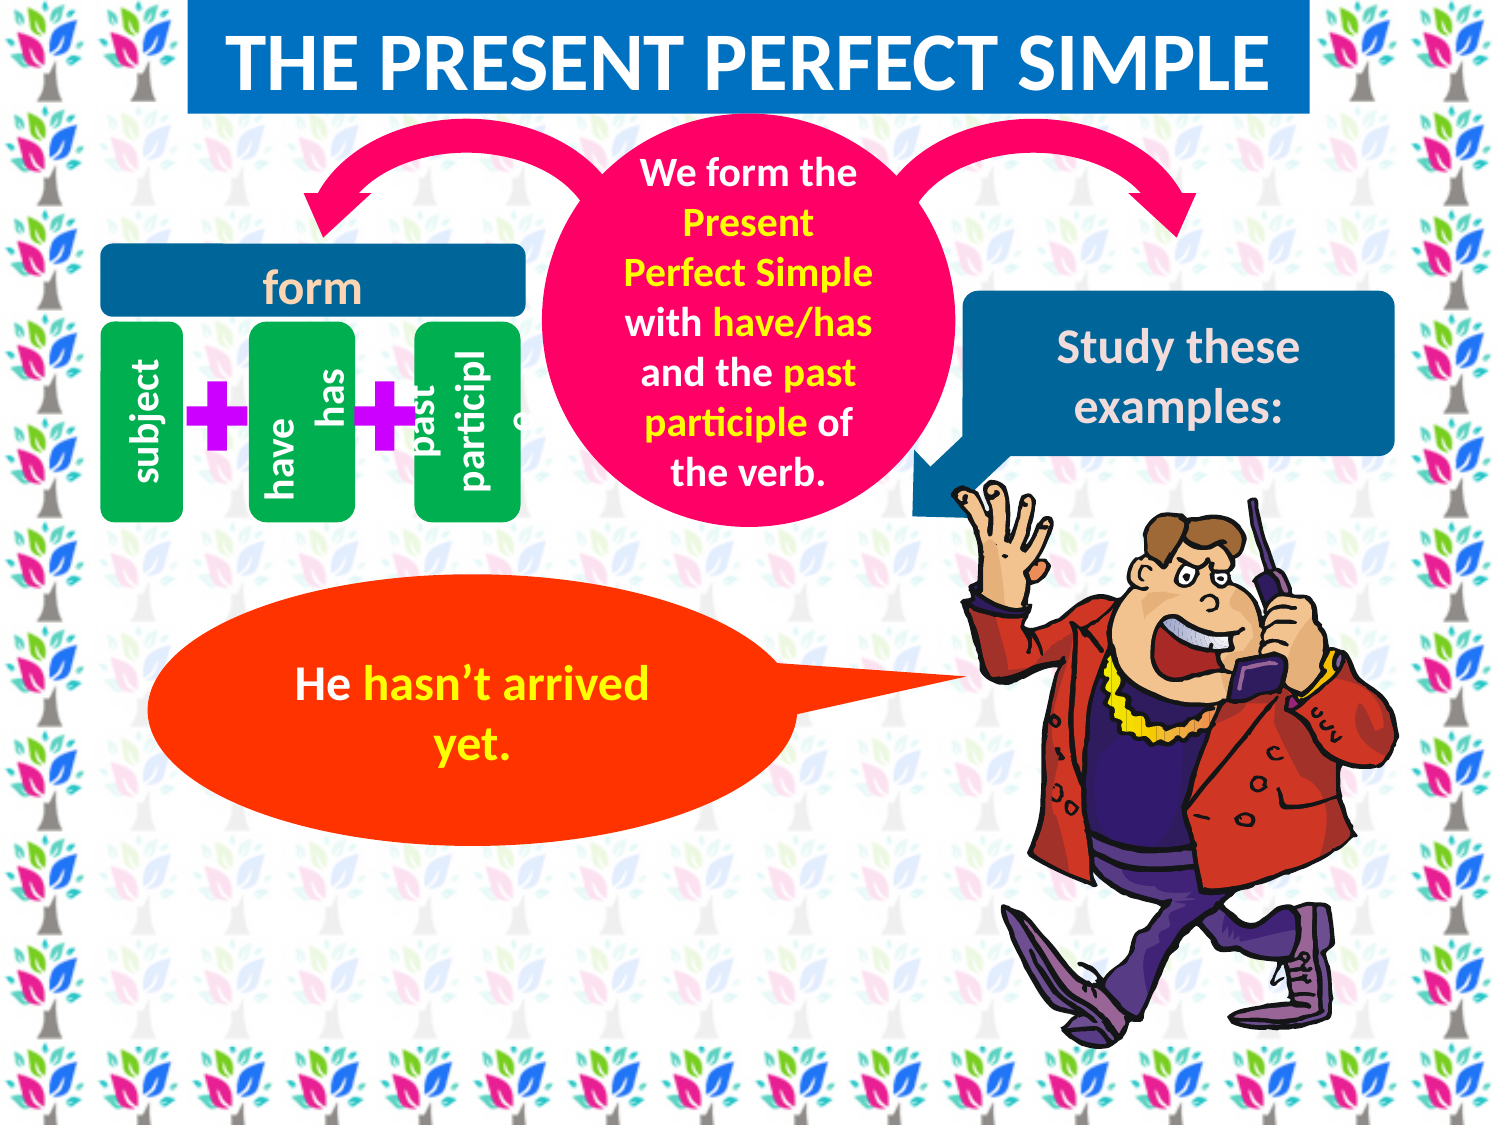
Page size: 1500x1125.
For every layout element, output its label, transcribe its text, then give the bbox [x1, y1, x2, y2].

text_box He hasn’t arrived yet. [145, 572, 945, 849]
text_box form [98, 241, 528, 319]
text_box THE PRESENT PERFECT SIMPLE [185, 0, 1312, 116]
text_box [86, 100, 945, 1049]
picture [950, 479, 1400, 1050]
text_box [352, 379, 417, 453]
text_box [797, 116, 1021, 172]
text_box [301, 116, 602, 240]
text_box subject [98, 319, 186, 525]
text_box [910, 408, 1024, 520]
text_box [897, 116, 1199, 240]
text_box have has [246, 319, 358, 525]
text_box past participle [412, 319, 523, 525]
text_box [185, 379, 246, 453]
text_box Study these examples: [960, 288, 1397, 459]
text_box We form the Present Perfect Simple with have/has and the past participle of the verb. [539, 111, 958, 530]
text_box [916, 100, 1402, 480]
